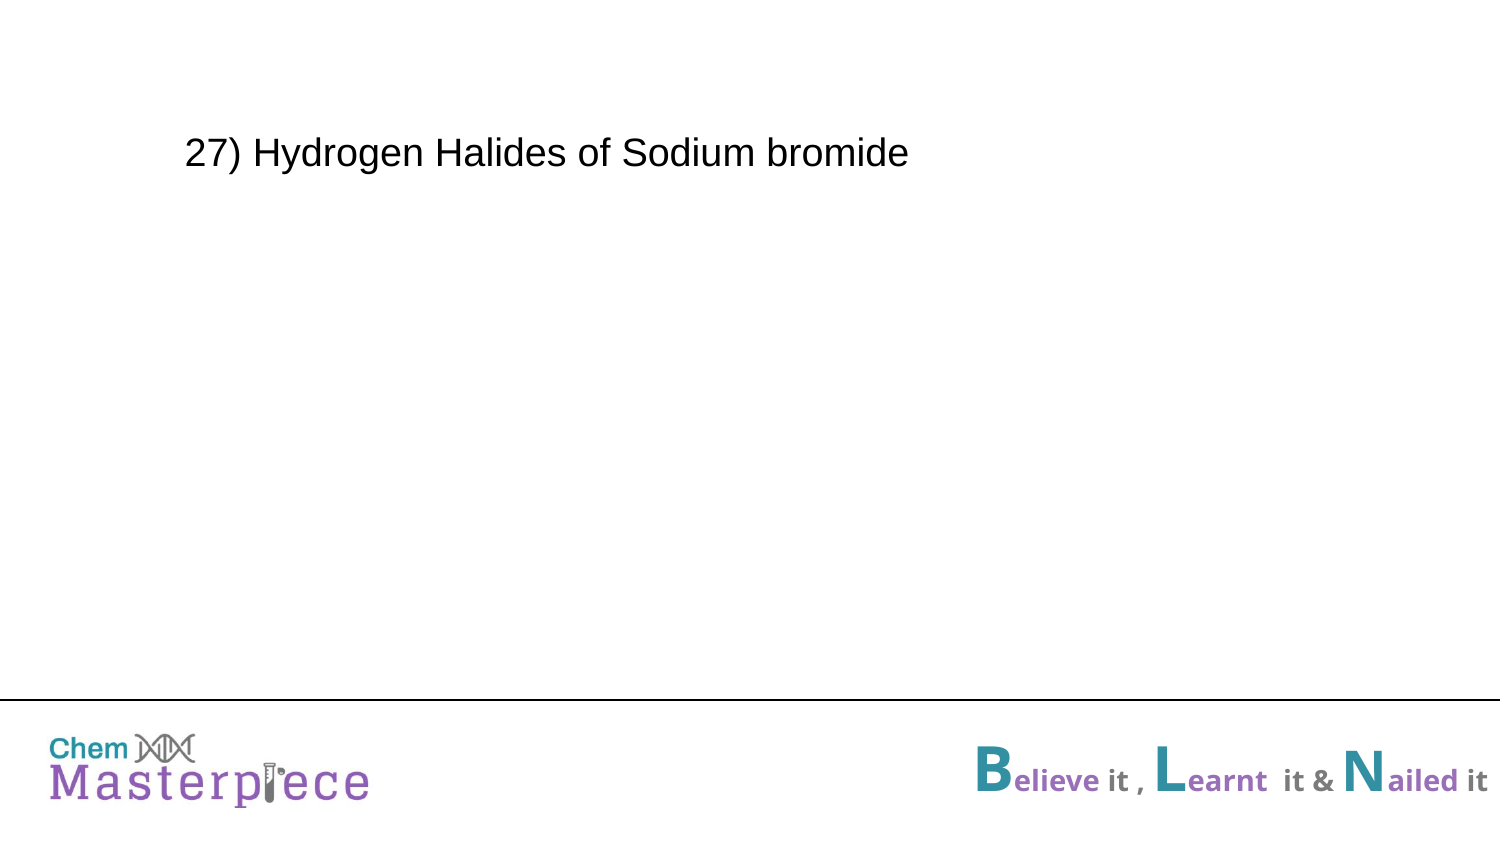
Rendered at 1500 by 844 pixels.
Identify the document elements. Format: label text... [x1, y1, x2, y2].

text_box 27) Hydrogen Halides of Sodium bromide [169, 112, 1104, 190]
text_box Believe it , Learnt it & Nailed it [960, 723, 1500, 810]
picture [26, 715, 386, 808]
